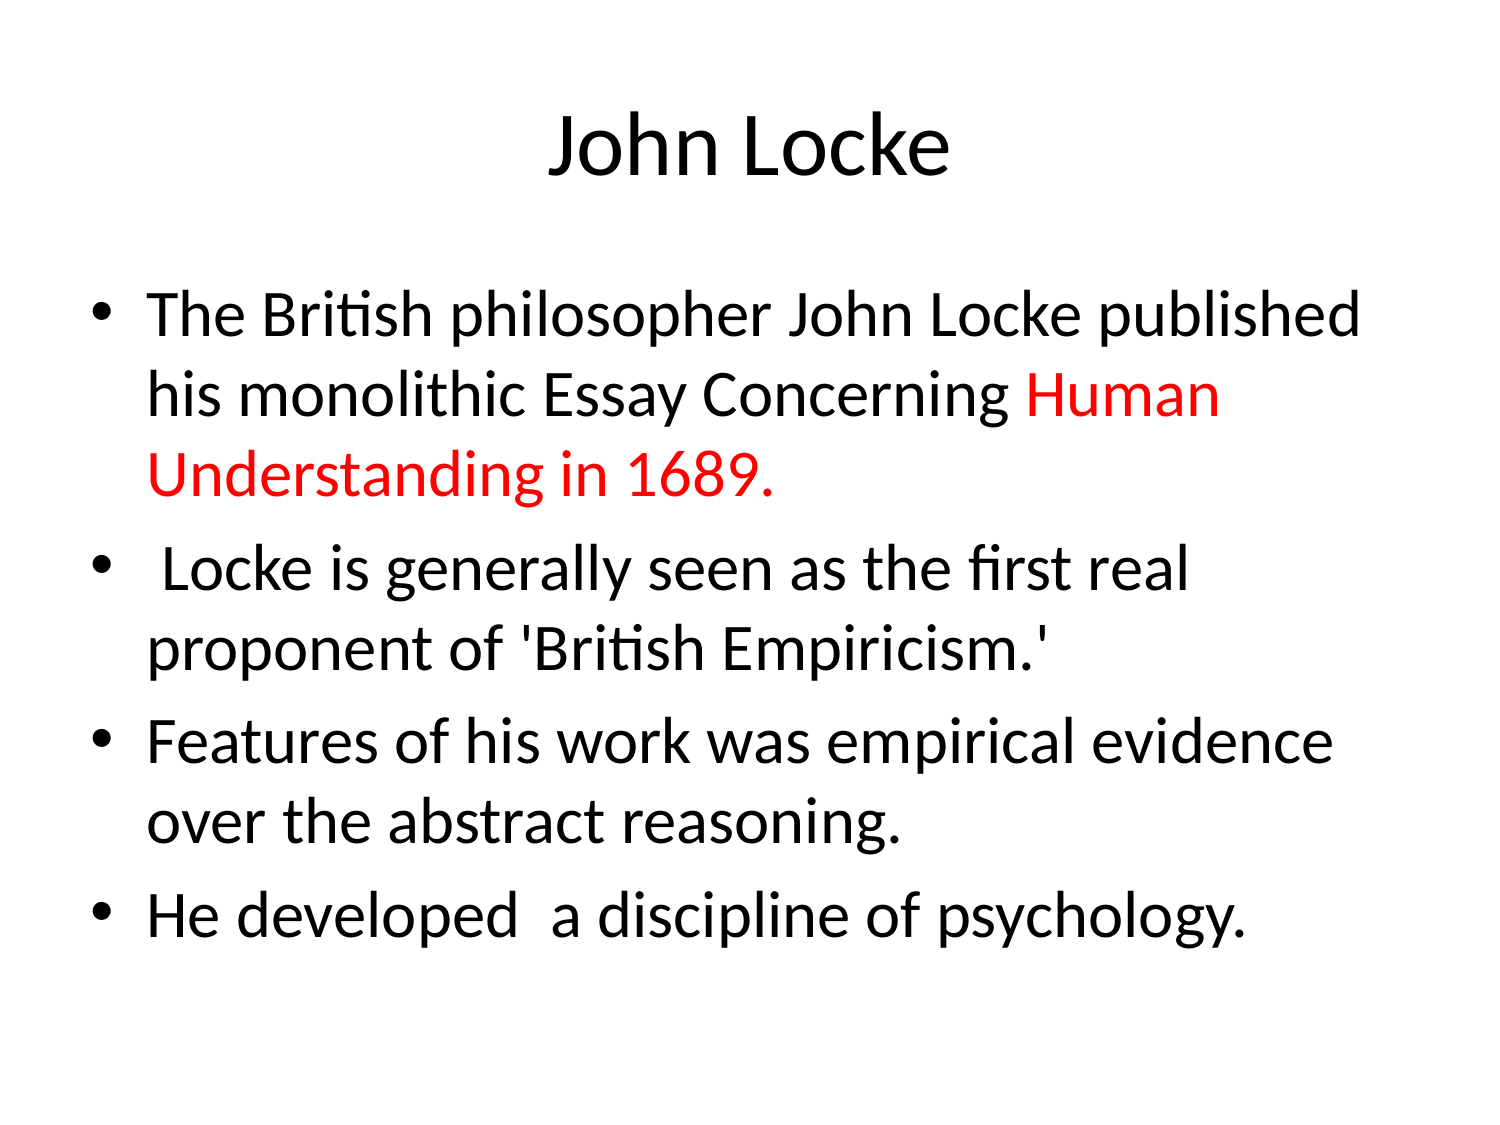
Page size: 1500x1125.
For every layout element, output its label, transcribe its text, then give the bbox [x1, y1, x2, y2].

title John Locke [75, 45, 1425, 233]
list The British philosopher John Locke published his monolithic Essay Concerning Human Understanding in 1689. Locke is generally seen as the first real proponent of 'British Empiricism.' Features of his work was empirical evidence over the abstract reasoning. He developed a discipline of psychology. [75, 262, 1425, 1005]
